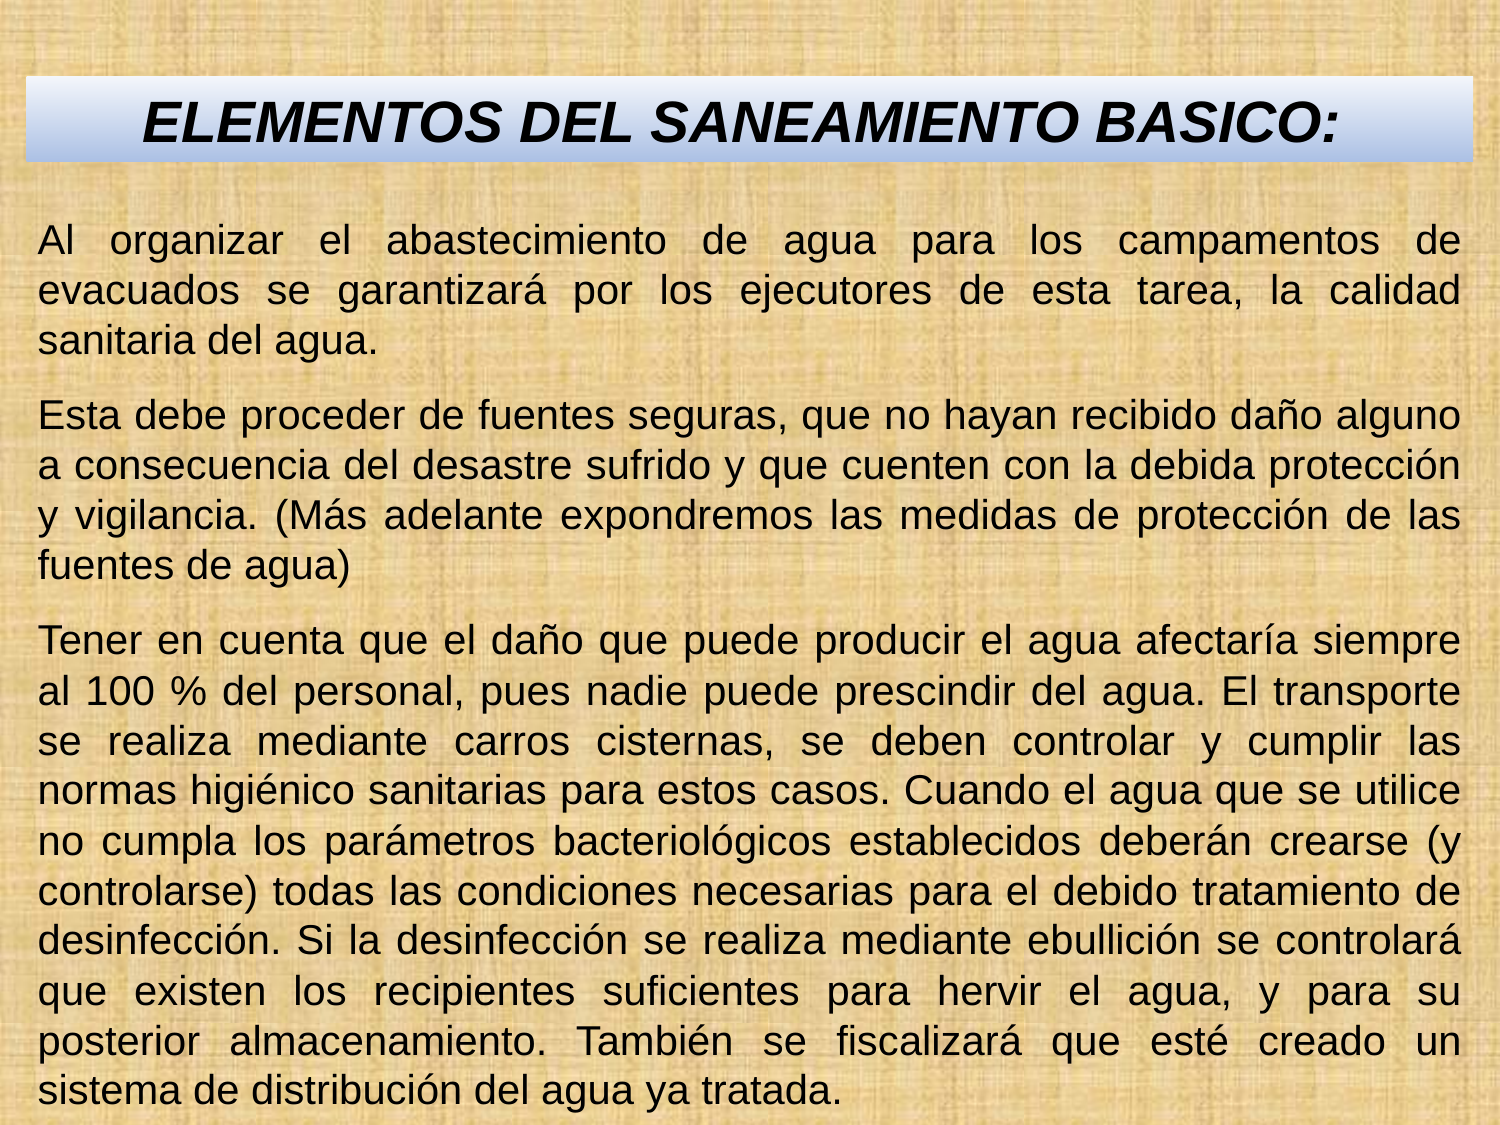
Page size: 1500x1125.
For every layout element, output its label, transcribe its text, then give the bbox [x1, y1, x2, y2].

picture [0, 0, 1500, 1125]
text_box Al organizar el abastecimiento de agua para los campamentos de evacuados se garantizará por los ejecutores de esta tarea, la calidad sanitaria del agua. Esta debe proceder de fuentes seguras, que no hayan recibido daño alguno a consecuencia del desastre sufrido y que cuenten con la debida protección y vigilancia. (Más adelante expondremos las medidas de protección de las fuentes de agua) Tener en cuenta que el daño que puede producir el agua afectaría siempre al 100 % del personal, pues nadie puede prescindir del agua. El transporte se realiza mediante carros cisternas, se deben controlar y cumplir las normas higiénico sanitarias para estos casos. Cuando el agua que se utilice no cumpla los parámetros bacteriológicos establecidos deberán crearse (y controlarse) todas las condiciones necesarias para el debido tratamiento de desinfección. Si la desinfección se realiza mediante ebullición se controlará que existen los recipientes suficientes para hervir el agua, y para su posterior almacenamiento. También se fiscalizará que esté creado un sistema de distribución del agua ya tratada. [22, 205, 1478, 1121]
text_box ELEMENTOS DEL SANEAMIENTO BASICO: [26, 76, 1474, 162]
